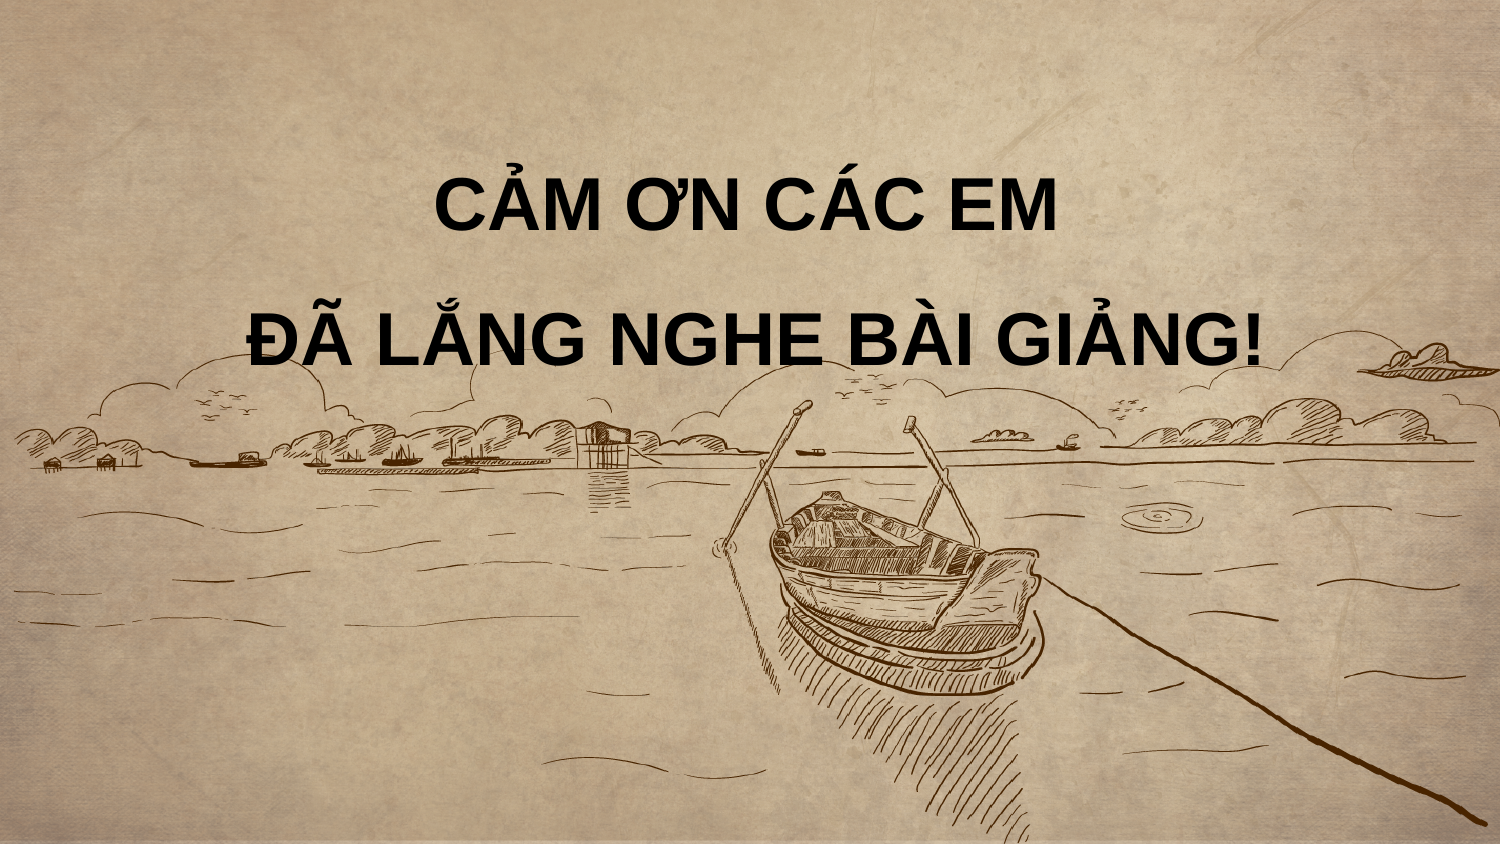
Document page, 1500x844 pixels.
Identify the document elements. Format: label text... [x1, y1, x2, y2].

text_box CẢM ƠN CÁC EM ĐÃ LẮNG NGHE BÀI GIẢNG! [217, 102, 1297, 328]
picture [0, 0, 1500, 844]
